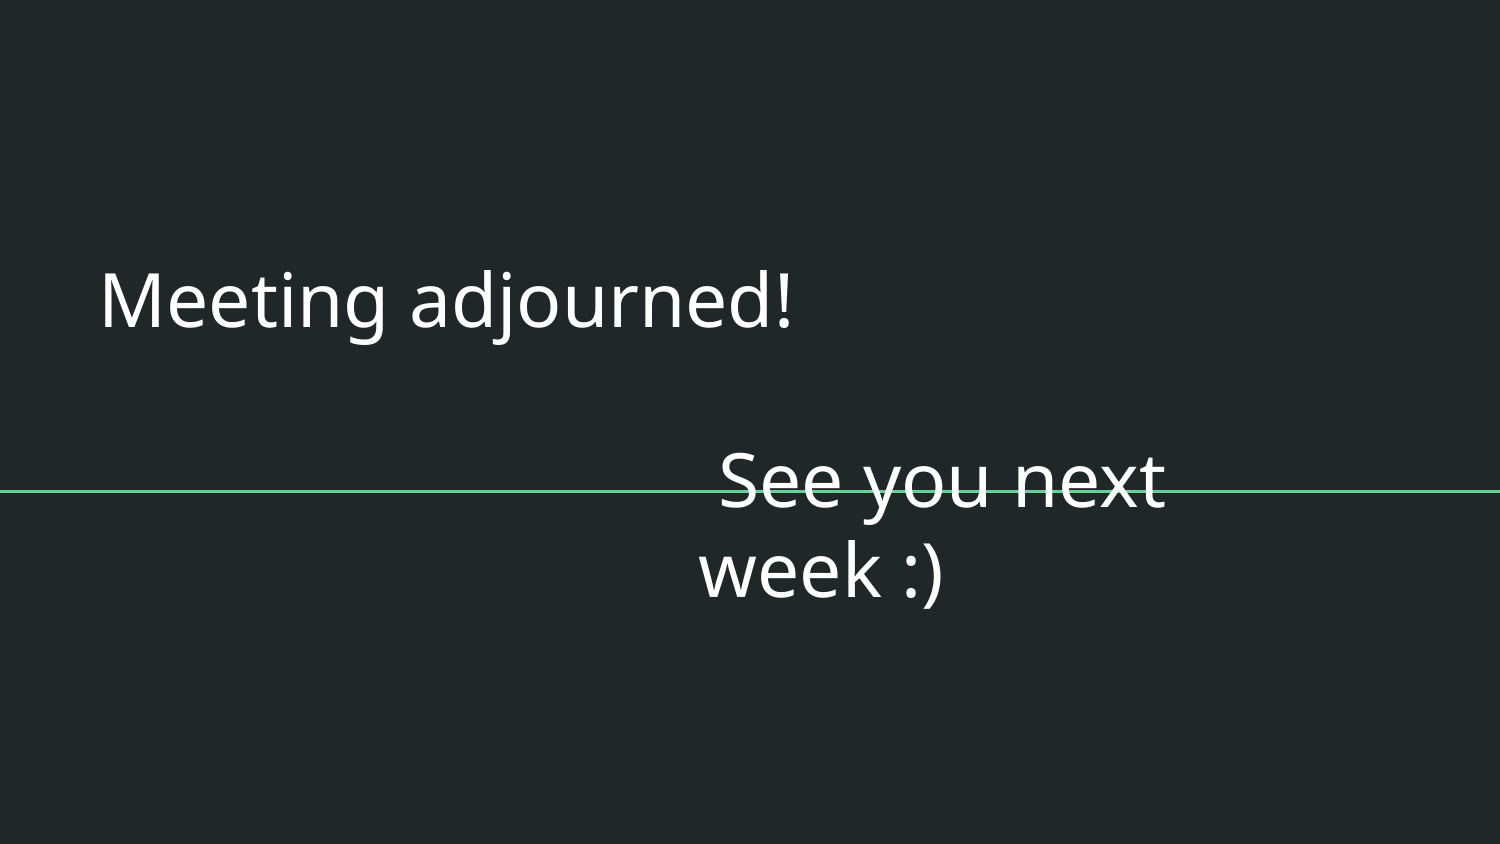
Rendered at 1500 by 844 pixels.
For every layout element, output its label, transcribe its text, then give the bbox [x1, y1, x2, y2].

title Meeting adjourned! See you next week :) [83, 337, 1417, 628]
